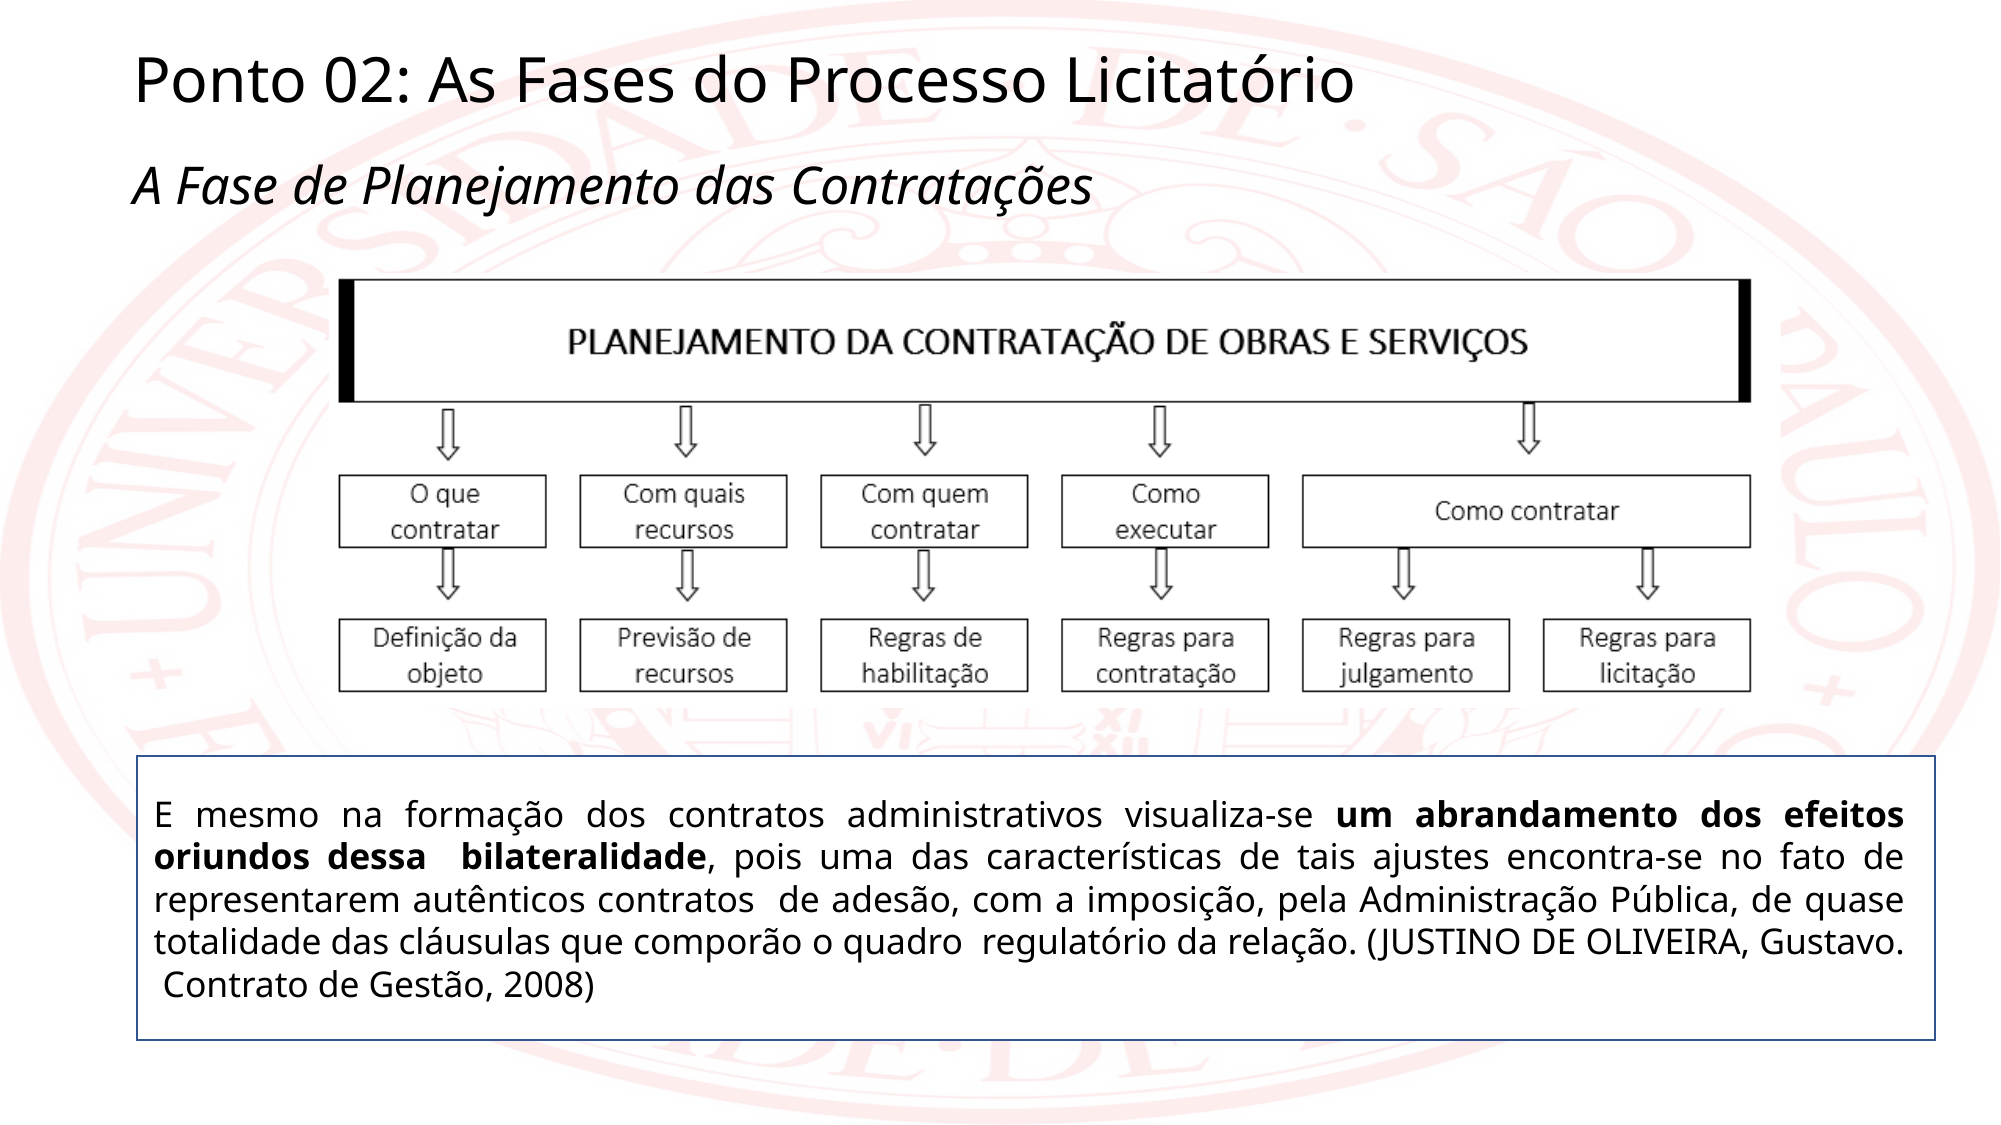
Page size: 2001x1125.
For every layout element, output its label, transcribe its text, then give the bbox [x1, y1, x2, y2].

text_box [328, 273, 1781, 708]
text_box E mesmo na formação dos contratos administrativos visualiza-se um abrandamento dos efeitos oriundos dessa bilateralidade, pois uma das características de tais ajustes encontra-se no fato de representarem autênticos contratos de adesão, com a imposição, pela Administração Pública, de quase totalidade das cláusulas que comporão o quadro regulatório da relação. (JUSTINO DE OLIVEIRA, Gustavo. Contrato de Gestão, 2008) [136, 755, 1936, 1041]
text_box Ponto 02: As Fases do Processo Licitatório A Fase de Planejamento das Contratações [118, 32, 1918, 222]
